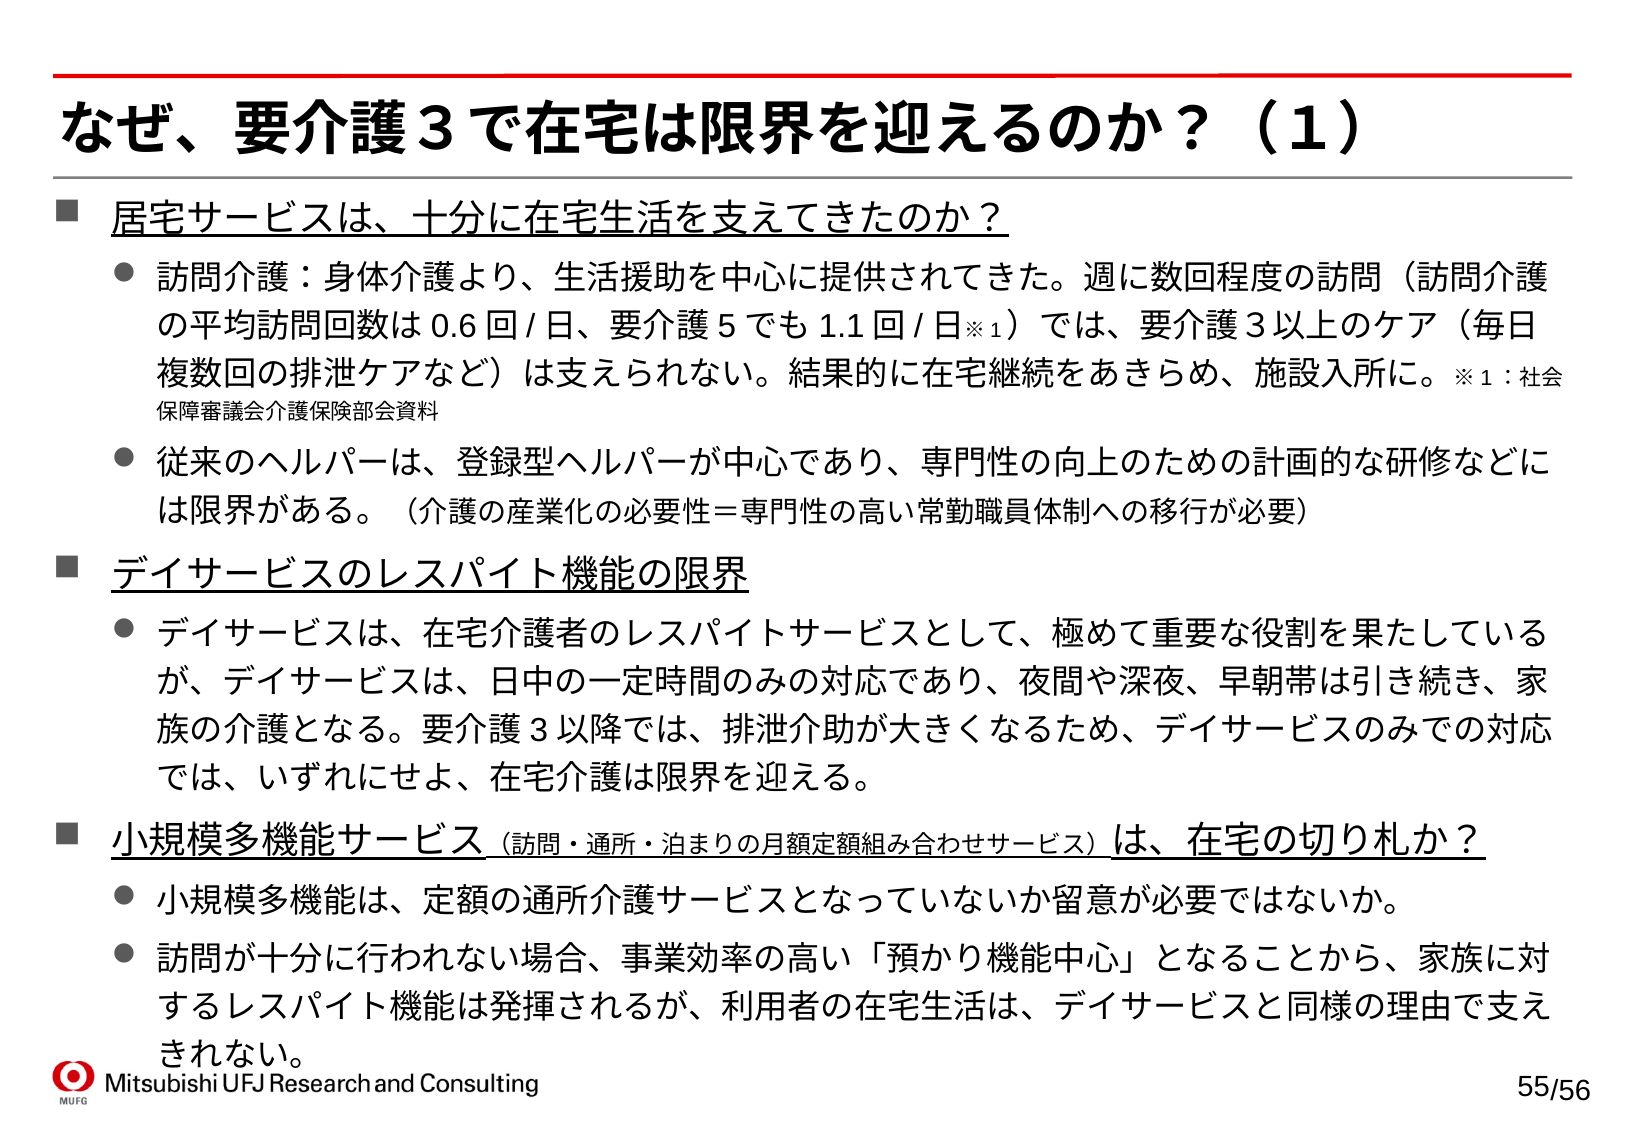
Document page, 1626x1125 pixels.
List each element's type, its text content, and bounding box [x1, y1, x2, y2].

list 居宅サービスは、十分に在宅生活を支えてきたのか？ 訪問介護：身体介護より、生活援助を中心に提供されてきた。週に数回程度の訪問（訪問介護の平均訪問回数は0.6回/日、要介護5でも1.1回/日※1）では、要介護３以上のケア（毎日複数回の排泄ケアなど）は支えられない。結果的に在宅継続をあきらめ、施設入所に。※1：社会保障審議会介護保険部会資料 従来のヘルパーは、登録型ヘルパーが中心であり、専門性の向上のための計画的な研修などには限界がある。（介護の産業化の必要性＝専門性の高い常勤職員体制への移行が必要） デイサービスのレスパイト機能の限界 デイサービスは、在宅介護者のレスパイトサービスとして、極めて重要な役割を果たしているが、デイサービスは、日中の一定時間のみの対応であり、夜間や深夜、早朝帯は引き続き、家族の介護となる。要介護3以降では、排泄介助が大きくなるため、デイサービスのみでの対応では、いずれにせよ、在宅介護は限界を迎える。 小規模多機能サービス（訪問・通所・泊まりの月額定額組み合わせサービス）は、在宅の切り札か？ 小規模多機能は、定額の通所介護サービスとなっていないか留意が必要ではないか。 訪問が十分に行われない場合、事業効率の高い「預かり機能中心」となることから、家族に対するレスパイト機能は発揮されるが、利用者の在宅生活は、デイサービスと同様の理由で支えきれない。 [52, 184, 1571, 1009]
picture [48, 1058, 542, 1107]
title なぜ、要介護３で在宅は限界を迎えるのか？（１） [58, 85, 1572, 170]
